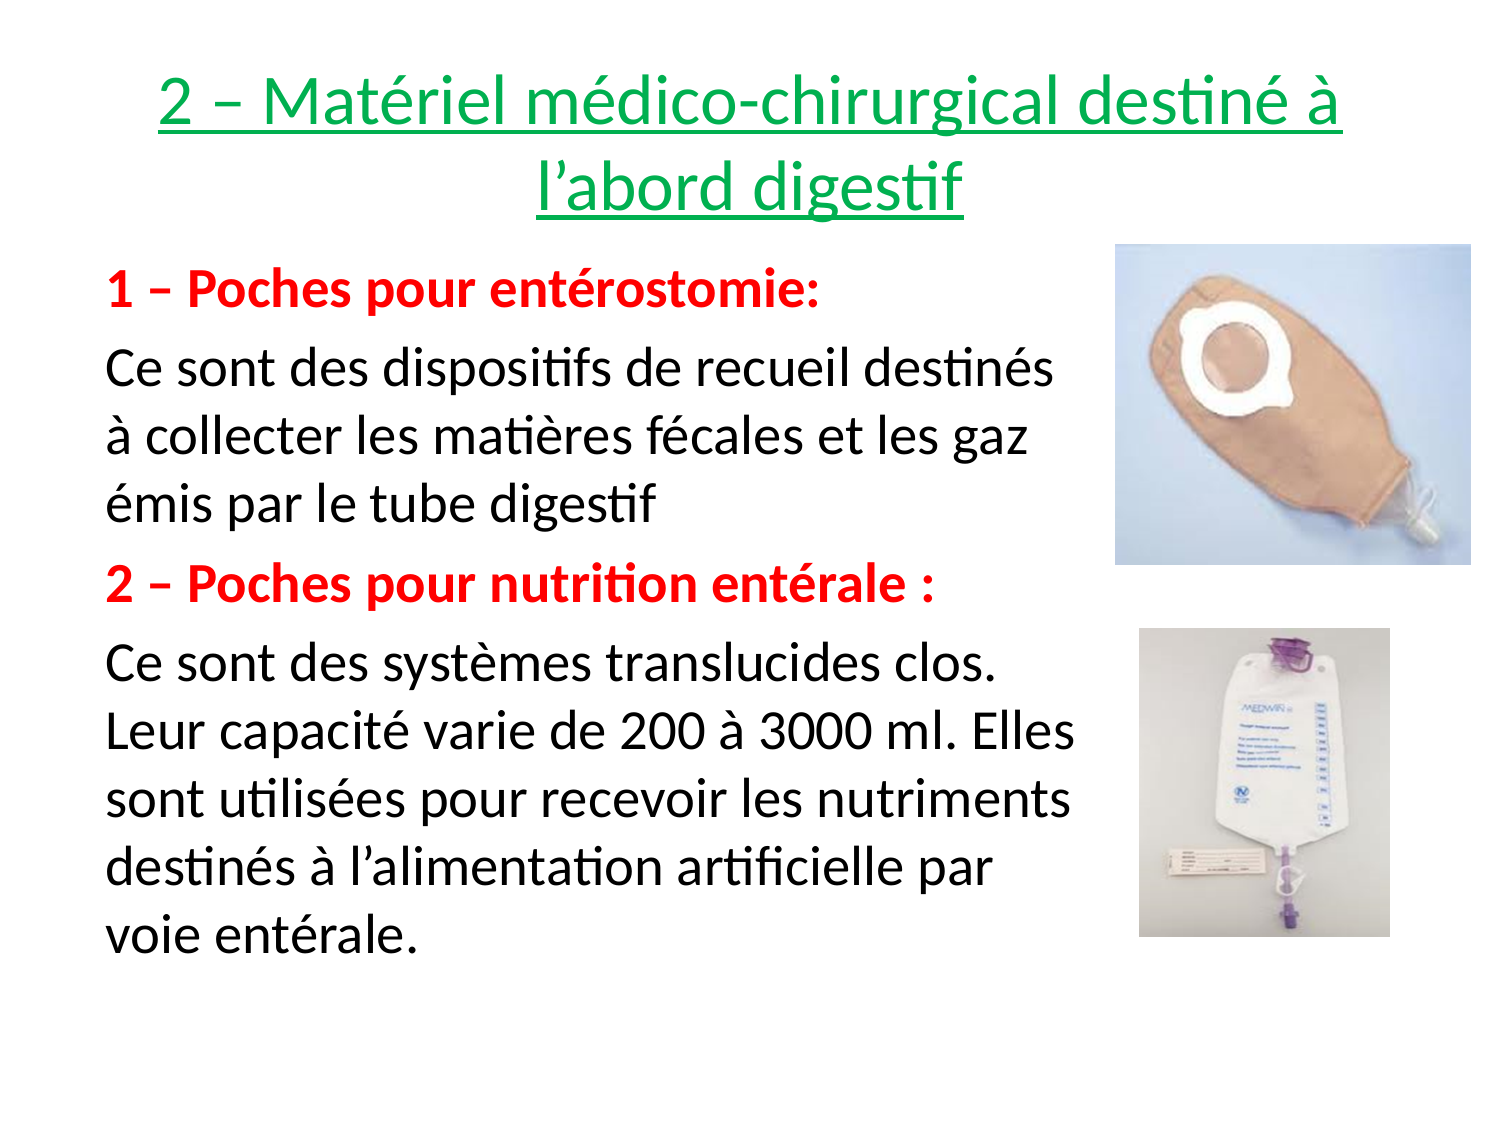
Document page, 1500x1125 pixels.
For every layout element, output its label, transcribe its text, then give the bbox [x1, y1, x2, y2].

picture [1139, 628, 1391, 938]
list 1 – Poches pour entérostomie: Ce sont des dispositifs de recueil destinés à collecter les matières fécales et les gaz émis par le tube digestif 2 – Poches pour nutrition entérale : Ce sont des systèmes translucides clos. Leur capacité varie de 200 à 3000 ml. Elles sont utilisées pour recevoir les nutriments destinés à l’alimentation artificielle par voie entérale. [75, 243, 1105, 986]
title 2 – Matériel médico-chirurgical destiné à l’abord digestif [75, 45, 1425, 233]
picture [1115, 243, 1471, 565]
